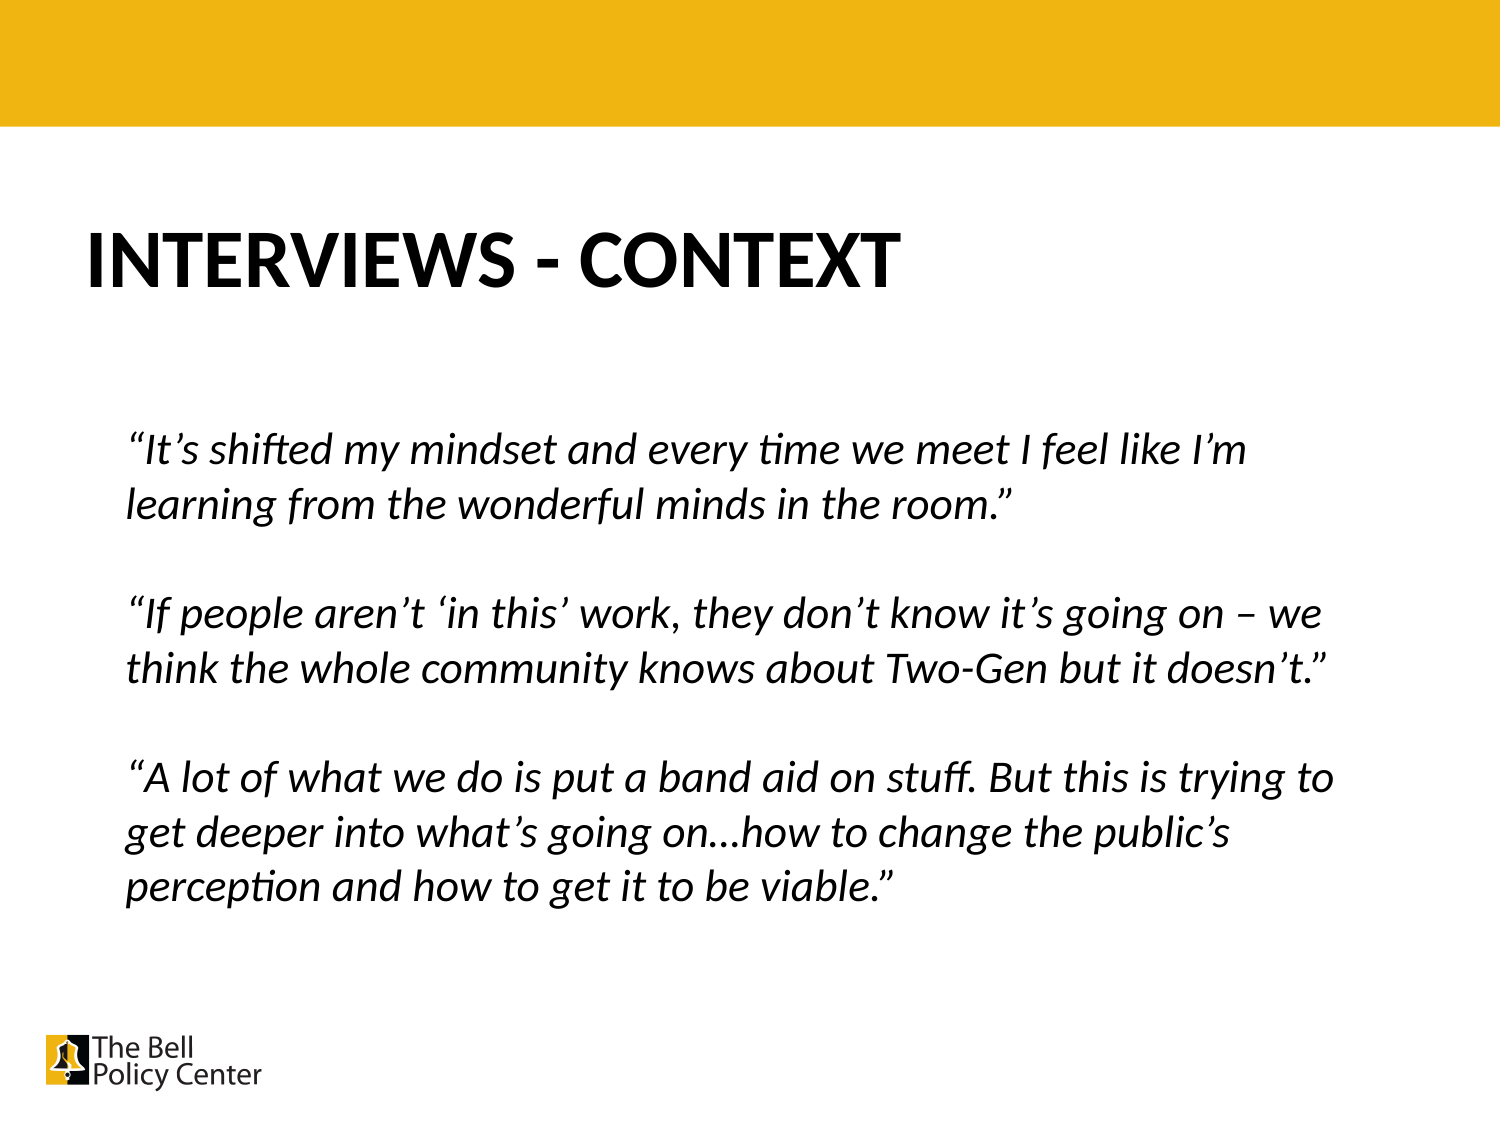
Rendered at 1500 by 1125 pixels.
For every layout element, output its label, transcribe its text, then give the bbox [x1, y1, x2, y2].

text_box [0, 0, 1500, 129]
picture [46, 1022, 293, 1098]
title Interviews - Context [70, 196, 1365, 342]
list “It’s shifted my mindset and every time we meet I feel like I’m learning from the wonderful minds in the room.” “If people aren’t ‘in this’ work, they don’t know it’s going on – we think the whole community knows about Two-Gen but it doesn’t.” “A lot of what we do is put a band aid on stuff. But this is trying to get deeper into what’s going on…how to change the public’s perception and how to get it to be viable.” [0, 411, 1400, 928]
